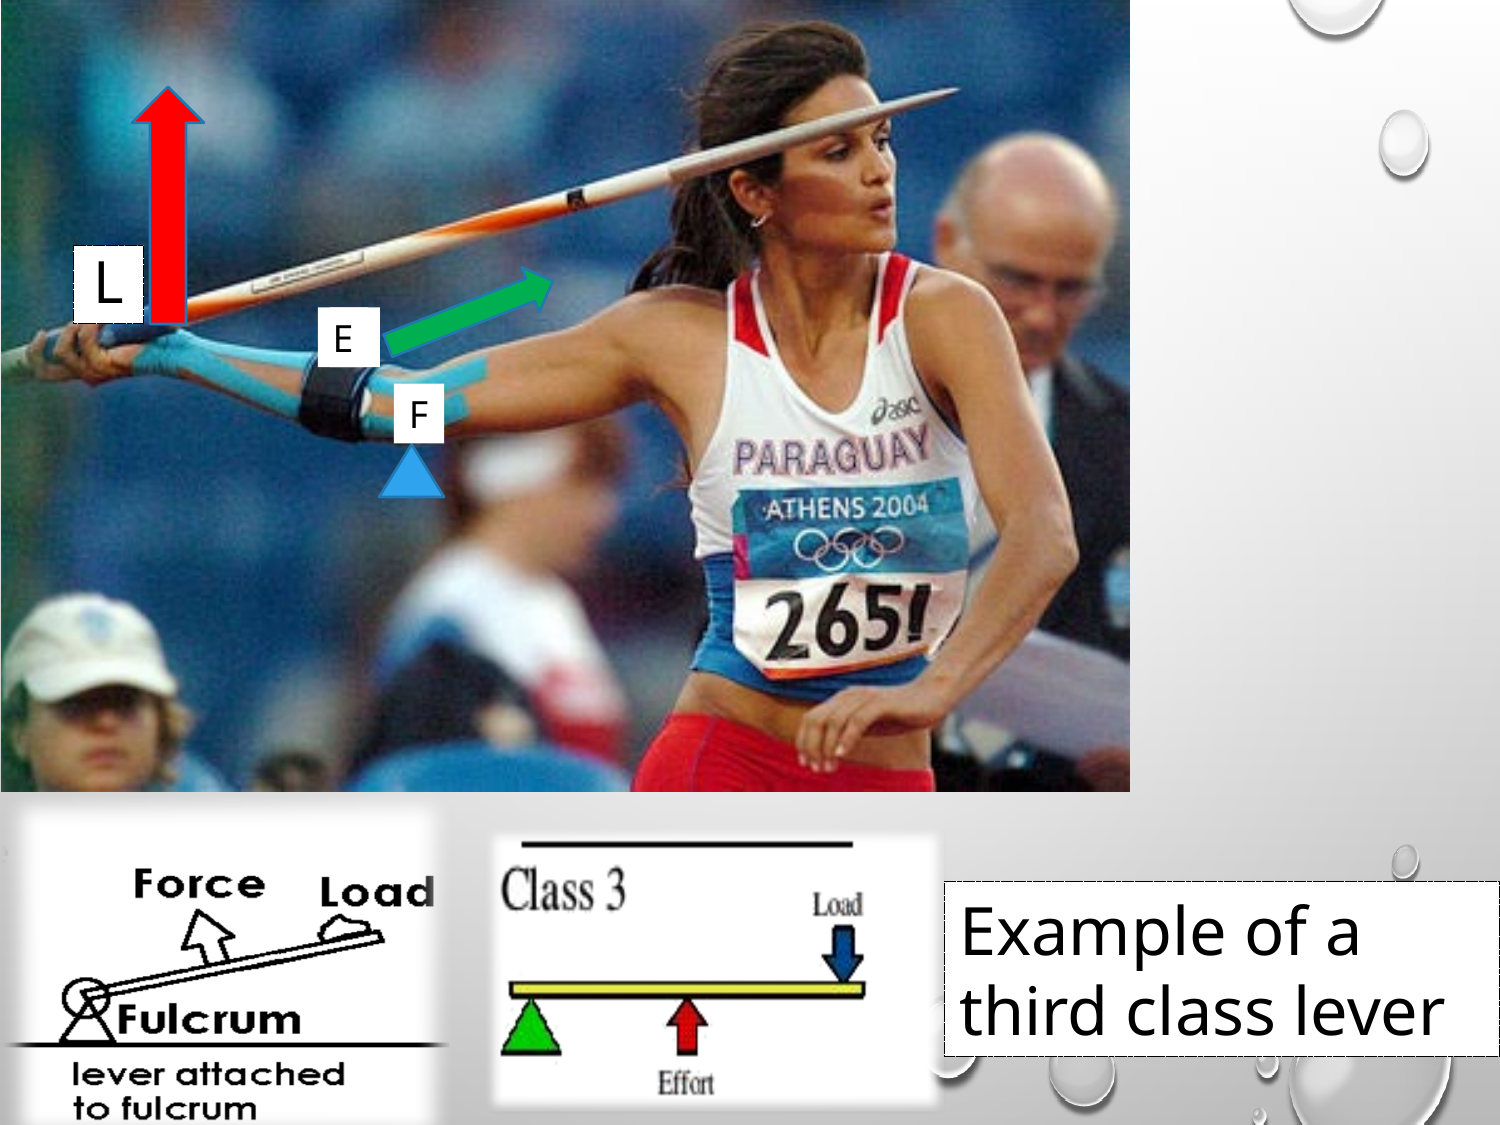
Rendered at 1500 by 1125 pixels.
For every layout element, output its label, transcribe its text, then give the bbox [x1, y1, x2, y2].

text_box Example of a third class lever [951, 881, 1500, 1057]
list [0, 0, 1130, 792]
picture [0, 0, 1500, 1125]
